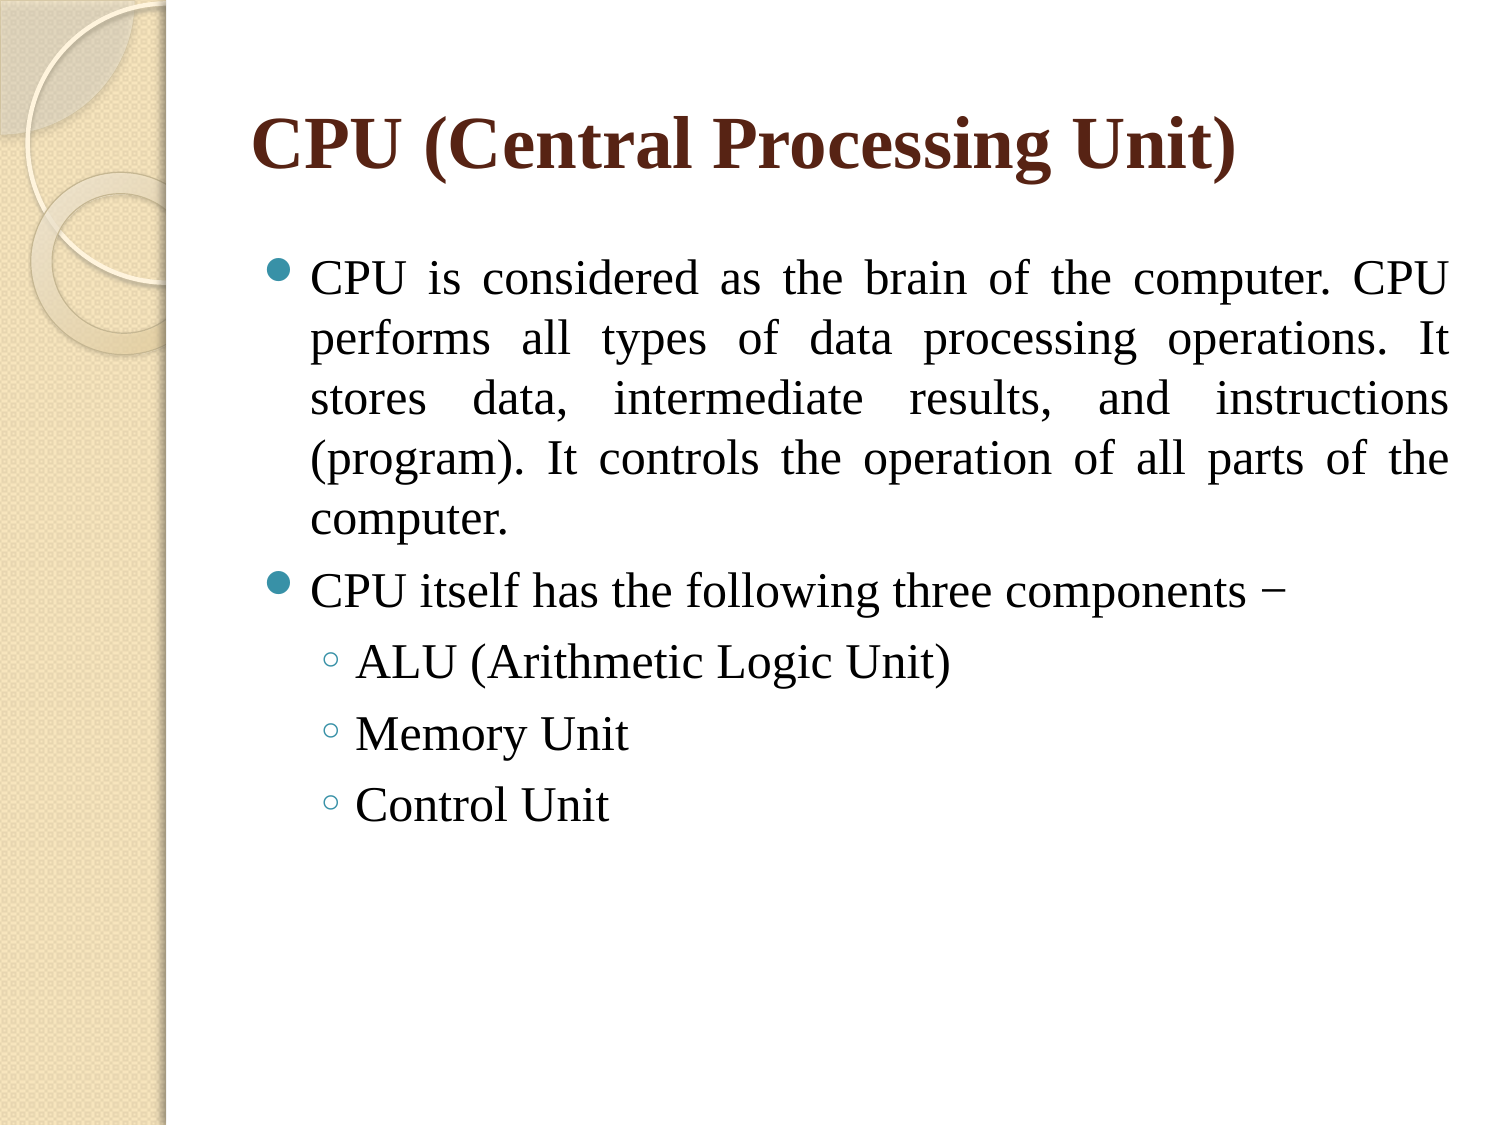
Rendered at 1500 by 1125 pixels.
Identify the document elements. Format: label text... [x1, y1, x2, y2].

title CPU (Central Processing Unit) [235, 45, 1466, 233]
list CPU is considered as the brain of the computer. CPU performs all types of data processing operations. It stores data, intermediate results, and instructions (program). It controls the operation of all parts of the computer. CPU itself has the following three components − ALU (Arithmetic Logic Unit) Memory Unit Control Unit [235, 237, 1466, 1025]
